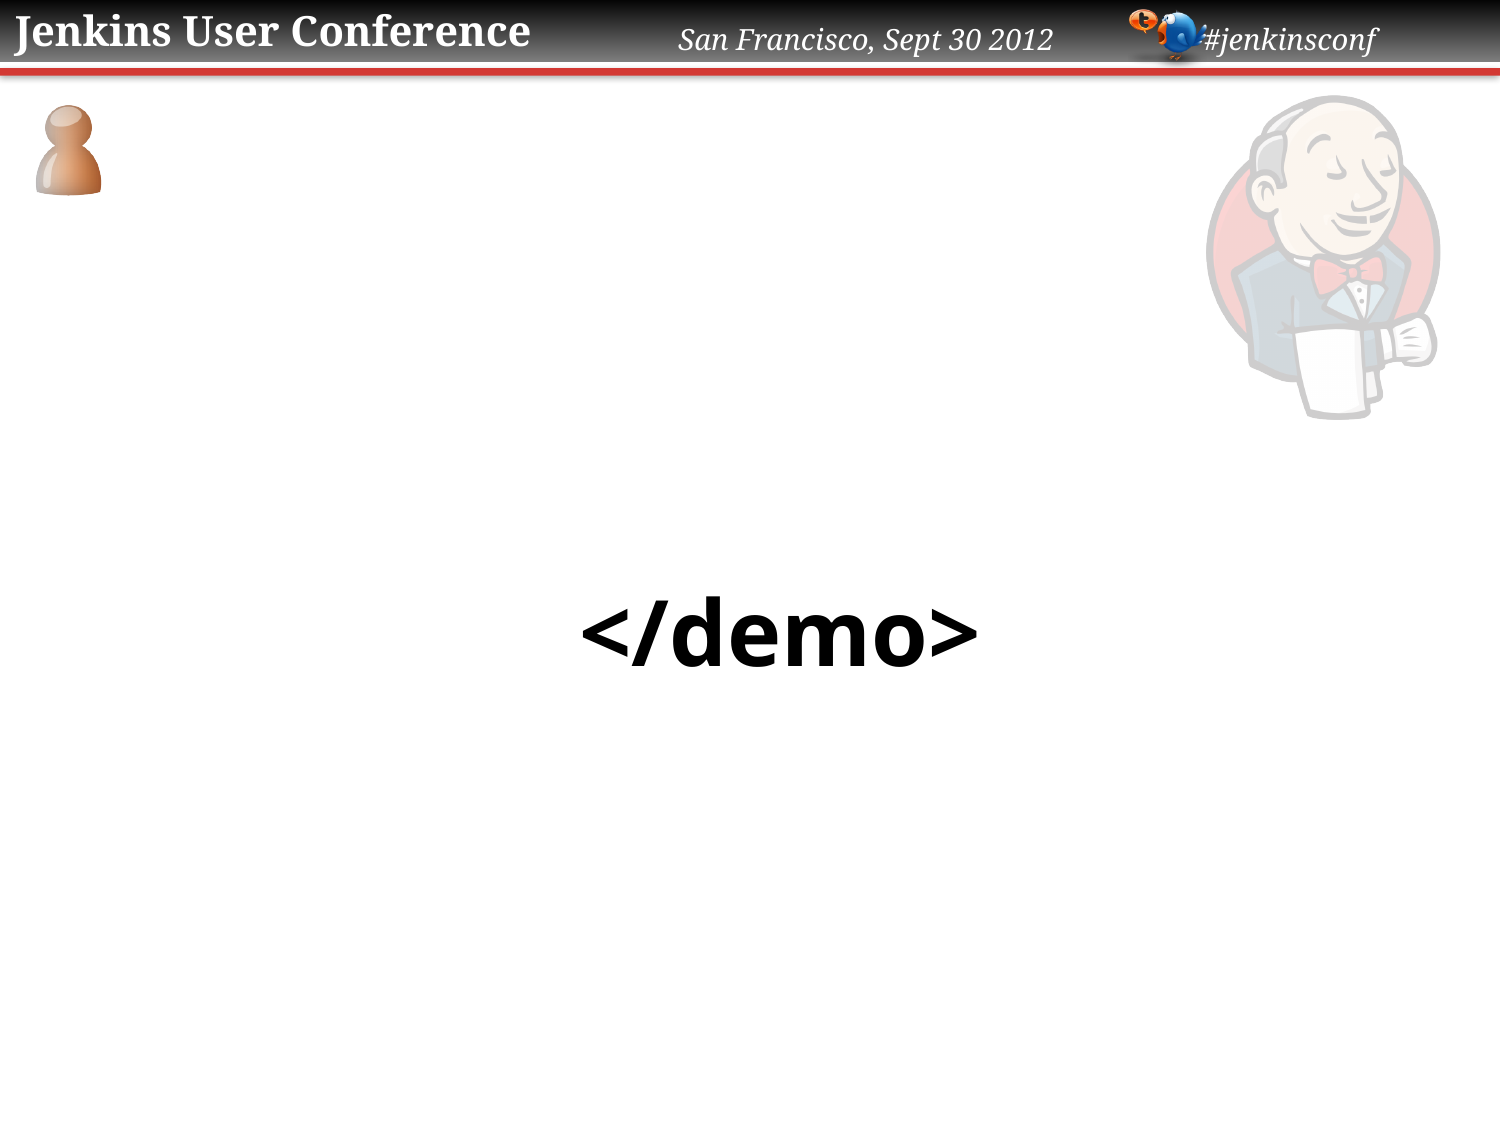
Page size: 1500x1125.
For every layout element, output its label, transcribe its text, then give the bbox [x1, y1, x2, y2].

picture [16, 87, 118, 214]
list </demo> [135, 234, 1425, 1025]
picture [1128, 0, 1207, 73]
